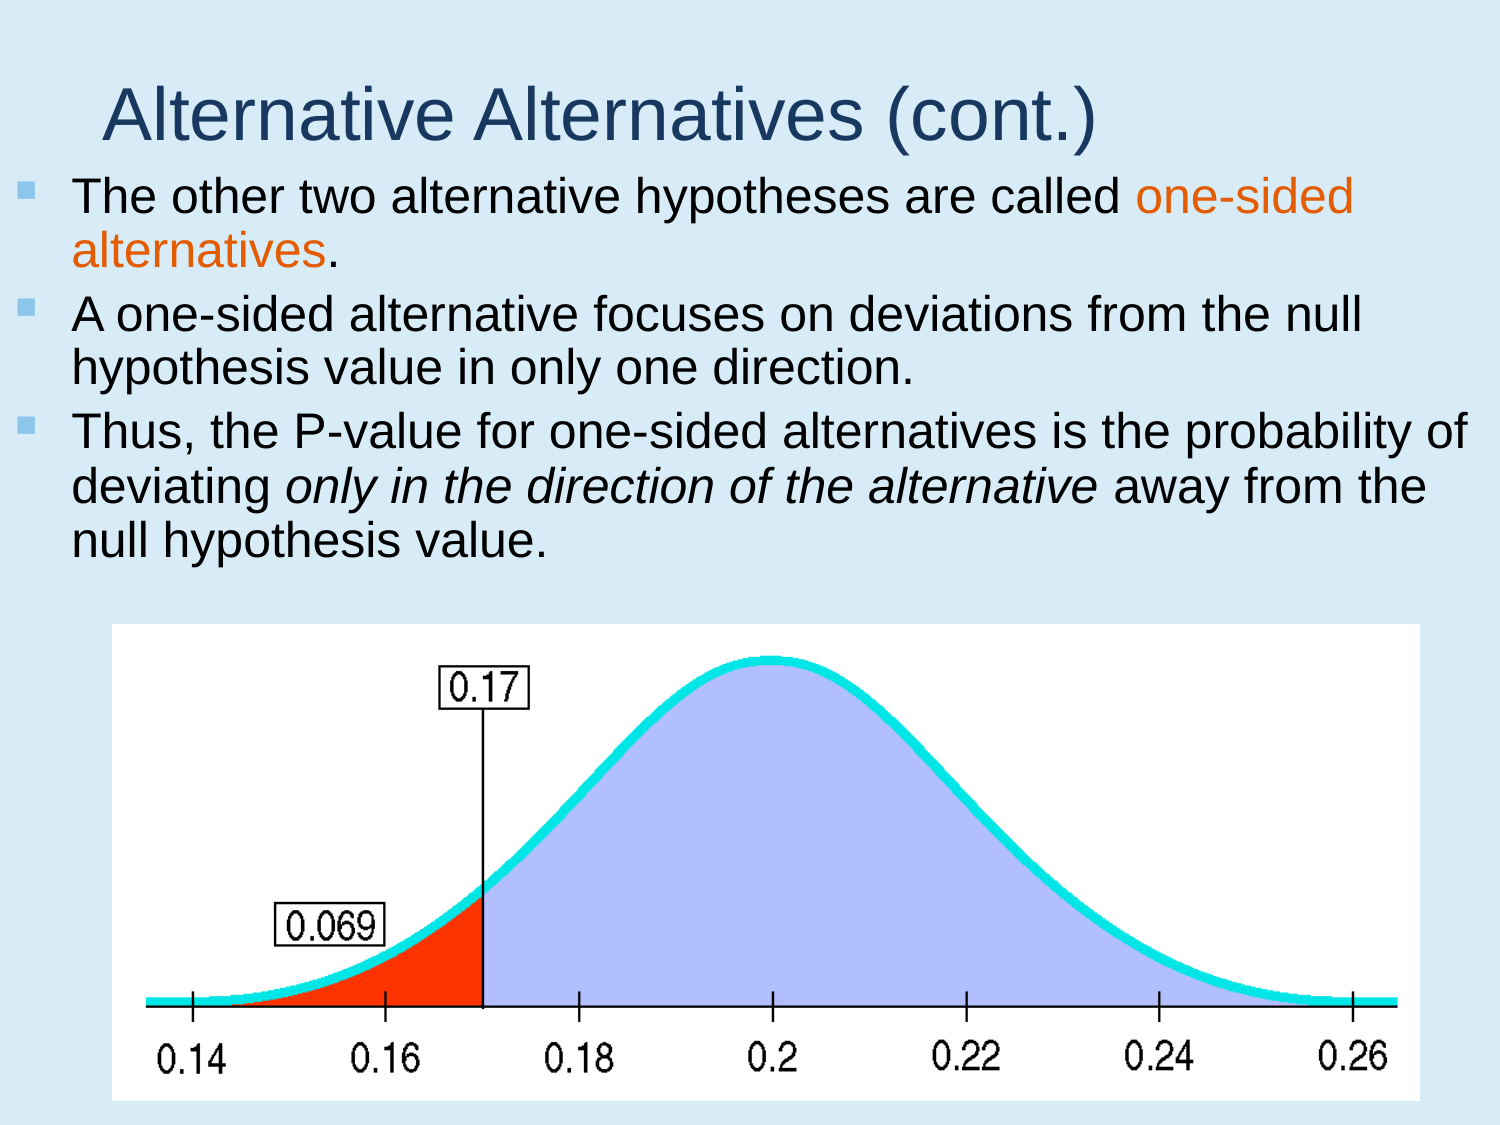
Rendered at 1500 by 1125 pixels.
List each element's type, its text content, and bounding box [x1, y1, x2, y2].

list The other two alternative hypotheses are called one-sided alternatives. A one-sided alternative focuses on deviations from the null hypothesis value in only one direction. Thus, the P-value for one-sided alternatives is the probability of deviating only in the direction of the alternative away from the null hypothesis value. [0, 162, 1500, 963]
title Alternative Alternatives (cont.) [87, 49, 1450, 162]
picture [112, 624, 1420, 1101]
